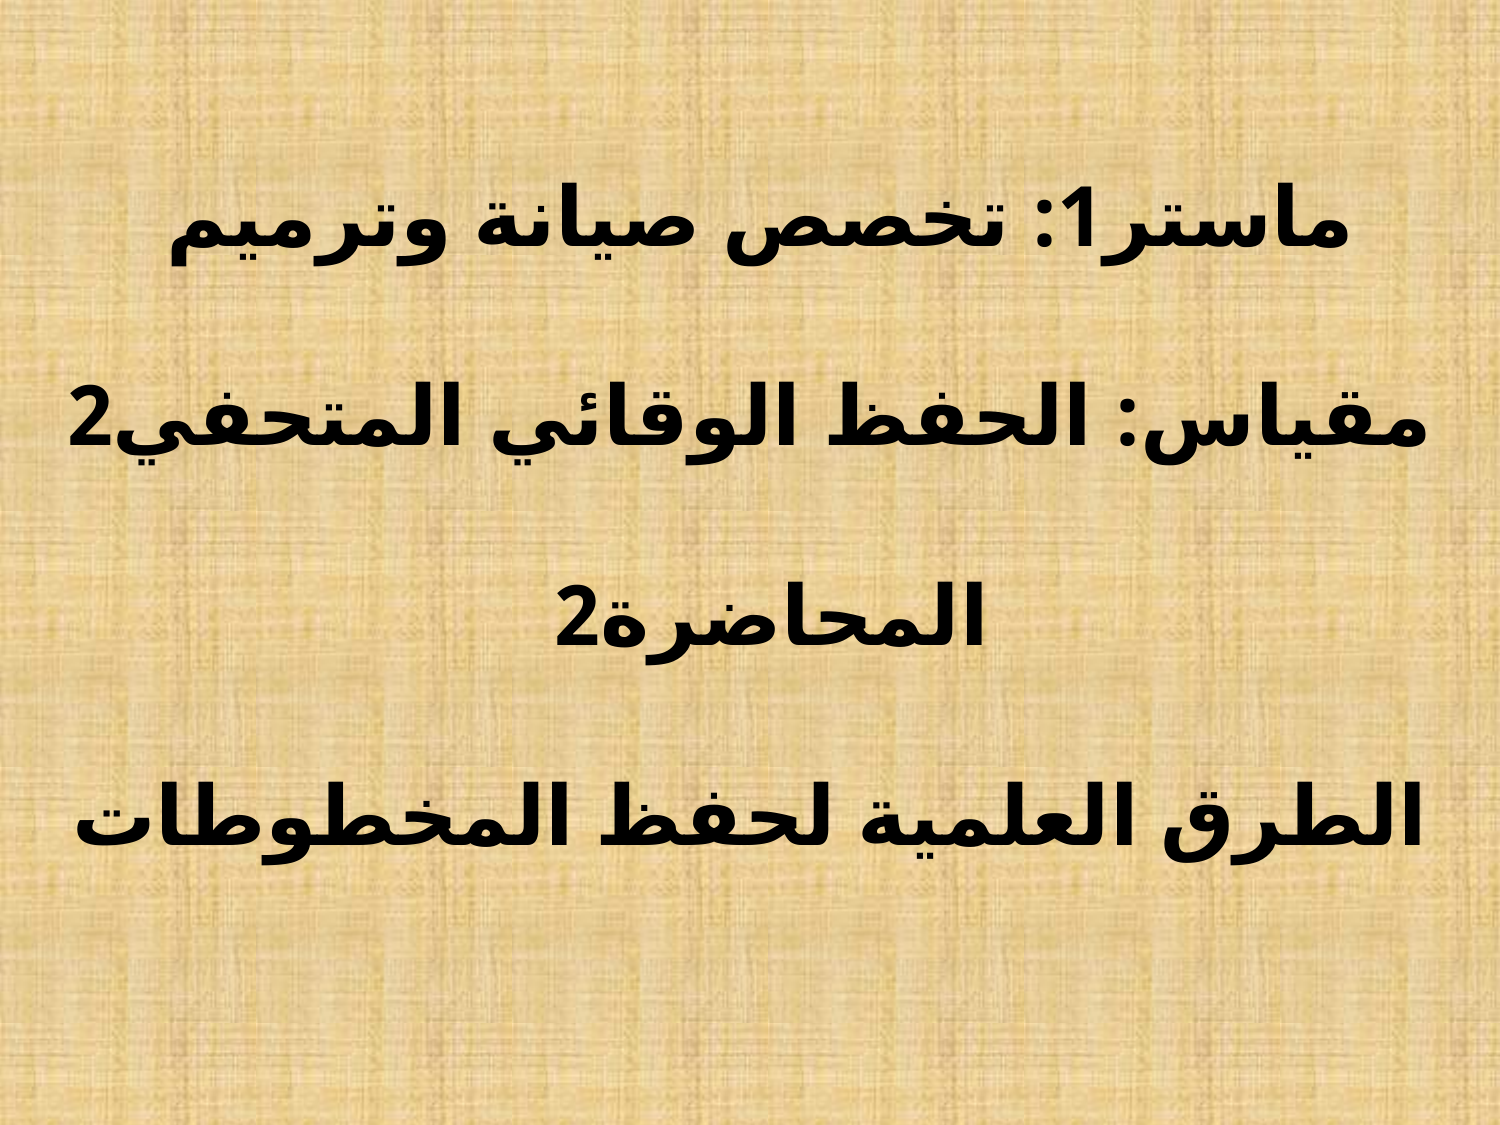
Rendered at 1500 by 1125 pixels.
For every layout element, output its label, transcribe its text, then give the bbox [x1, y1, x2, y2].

title ماستر1: تخصص صيانة وترميم مقياس: الحفظ الوقائي المتحفي2 المحاضرة2 الطرق العلمية لحفظ المخطوطات [0, 0, 1500, 1125]
